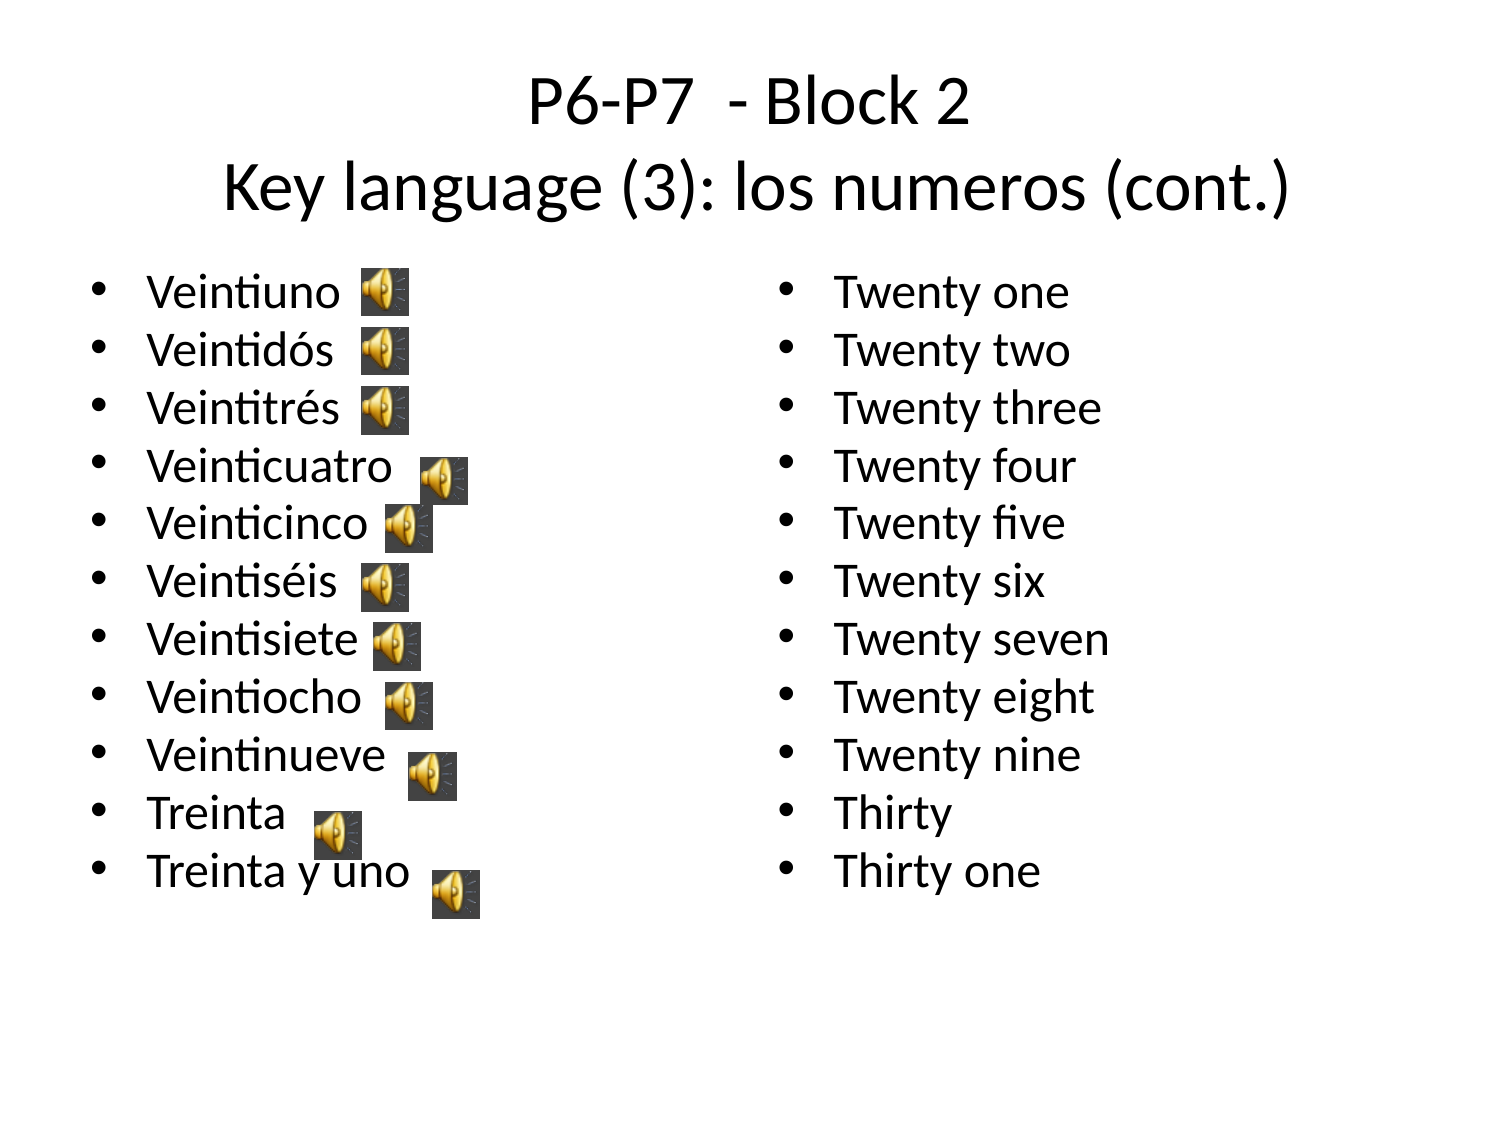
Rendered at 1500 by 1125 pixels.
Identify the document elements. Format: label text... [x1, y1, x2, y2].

picture [430, 869, 482, 920]
picture [312, 810, 364, 861]
list Twenty one Twenty two Twenty three Twenty four Twenty five Twenty six Twenty seven Twenty eight Twenty nine Thirty Thirty one [762, 262, 1425, 1005]
picture [407, 751, 458, 802]
title P6-P7 - Block 2 Key language (3): los numeros (cont.) [75, 45, 1425, 233]
picture [371, 621, 423, 672]
picture [383, 455, 470, 554]
picture [359, 266, 411, 318]
picture [359, 562, 411, 613]
picture [359, 326, 411, 377]
list Veintiuno Veintidós Veintitrés Veinticuatro Veinticinco Veintiséis Veintisiete Veintiocho Veintinueve Treinta Treinta y uno [75, 262, 738, 1005]
picture [359, 385, 411, 436]
picture [383, 680, 435, 731]
